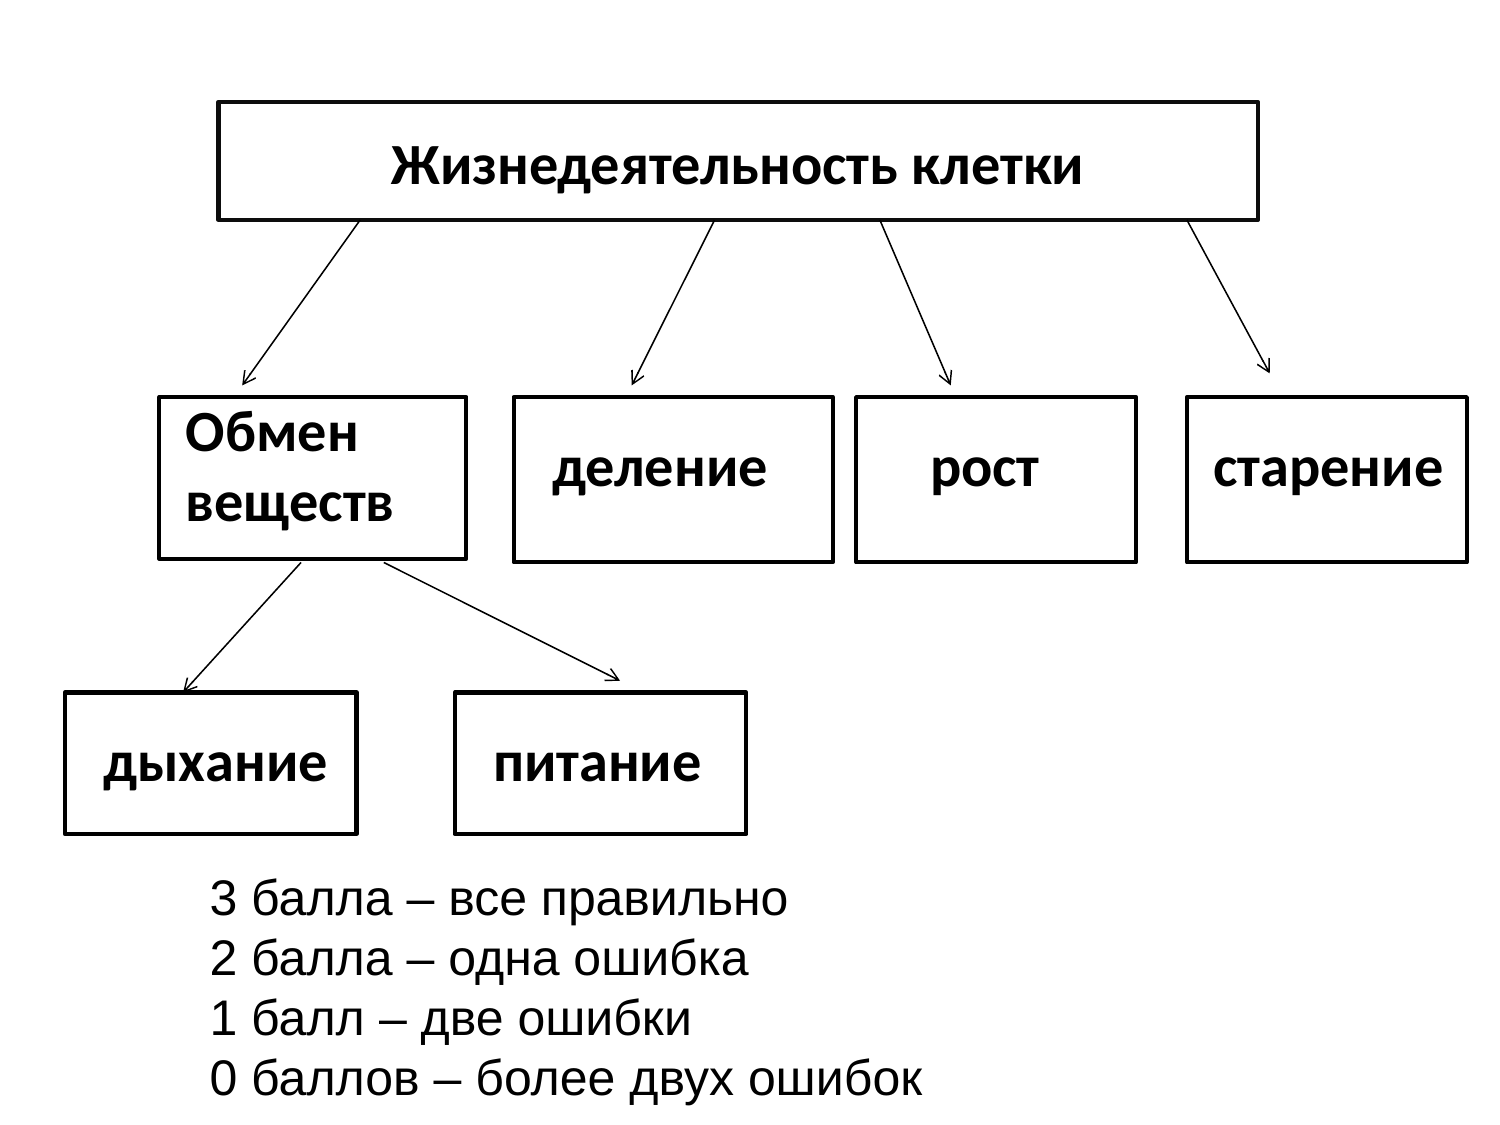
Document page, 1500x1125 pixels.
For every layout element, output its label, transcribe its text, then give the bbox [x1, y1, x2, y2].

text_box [879, 219, 951, 386]
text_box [383, 562, 621, 681]
text_box Обмен веществ [171, 385, 499, 540]
text_box деление [537, 420, 798, 506]
text_box сссстс [1185, 395, 1469, 564]
text_box ррр [854, 395, 1138, 564]
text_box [1186, 219, 1270, 374]
text_box старение [1198, 420, 1500, 506]
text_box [182, 562, 302, 693]
text_box дддд [63, 690, 359, 836]
text_box оооооооооб [157, 395, 468, 561]
text_box пи [453, 690, 748, 836]
text_box Жизнедеятельность клетки [216, 100, 1260, 222]
text_box питание [478, 716, 739, 801]
text_box рост [915, 420, 1158, 506]
text_box дыхание [88, 716, 349, 801]
text_box 3 балла – все правильно 2 балла – одна ошибка 1 балл – две ошибки 0 баллов – более двух ошибок [194, 857, 1306, 1113]
text_box ддде [512, 395, 835, 564]
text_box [631, 219, 715, 386]
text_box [241, 219, 361, 386]
